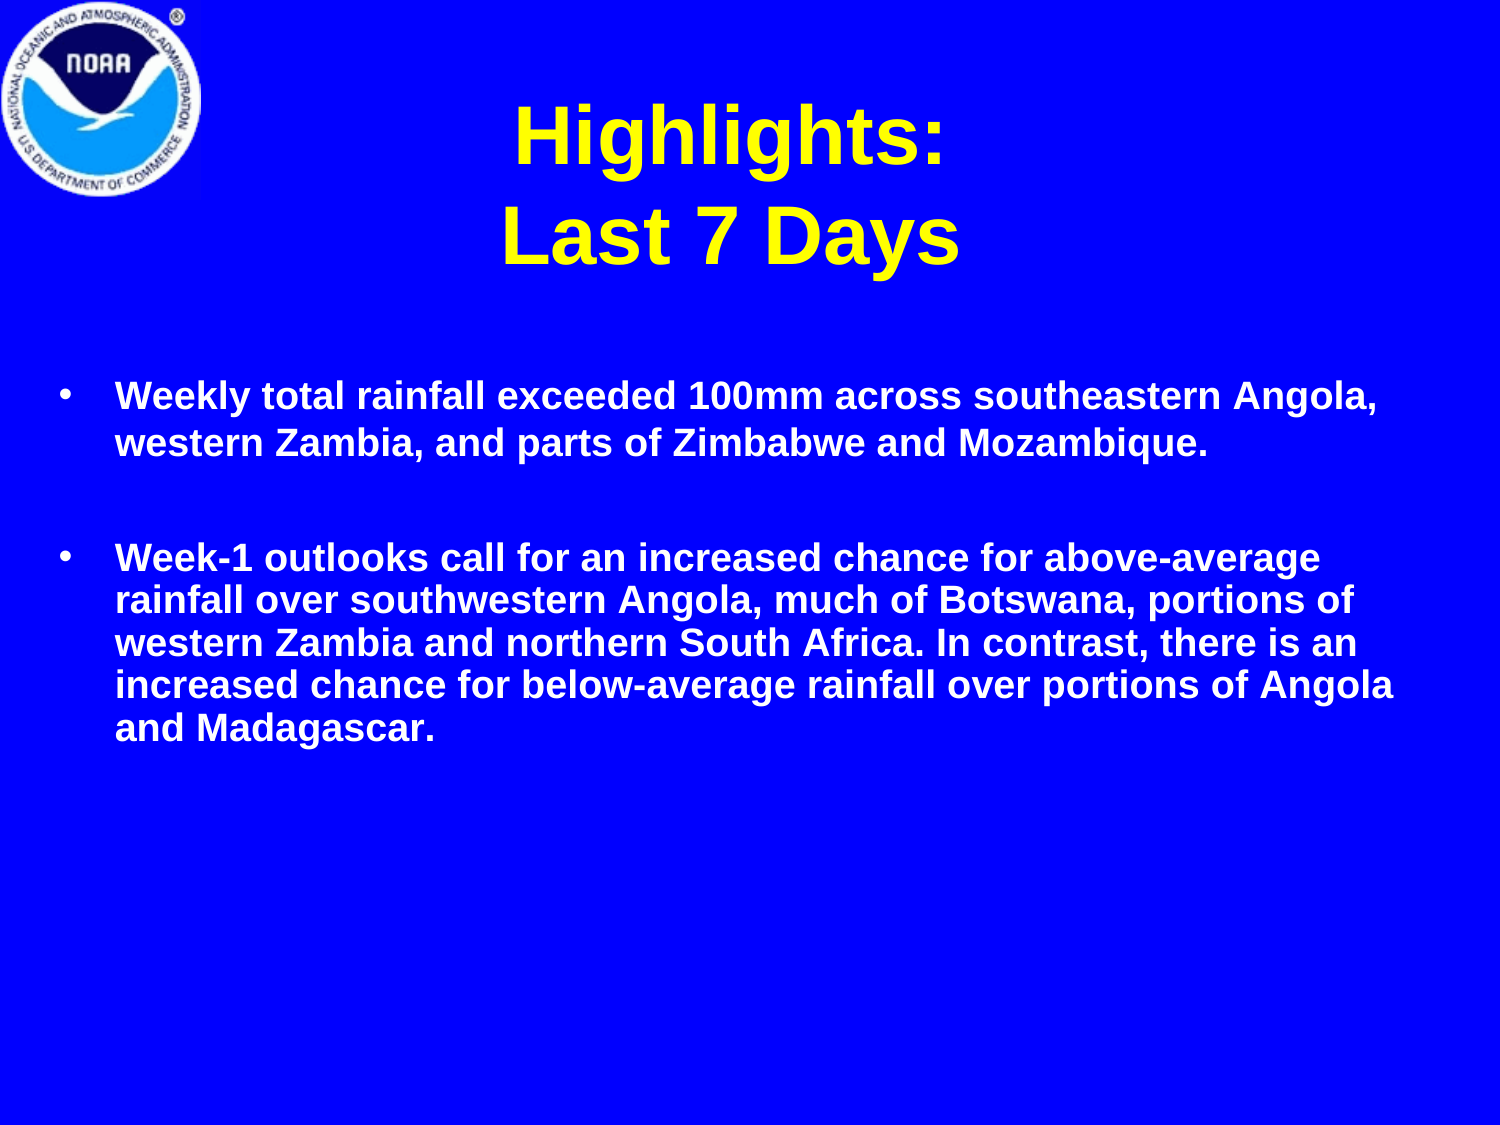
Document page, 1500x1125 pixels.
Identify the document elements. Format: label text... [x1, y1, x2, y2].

title Highlights: Last 7 Days [137, 87, 1325, 275]
picture [0, 0, 200, 200]
text_box Weekly total rainfall exceeded 100mm across southeastern Angola, western Zambia, and parts of Zimbabwe and Mozambique. Week-1 outlooks call for an increased chance for above-average rainfall over southwestern Angola, much of Botswana, portions of western Zambia and northern South Africa. In contrast, there is an increased chance for below-average rainfall over portions of Angola and Madagascar. [43, 362, 1432, 1088]
